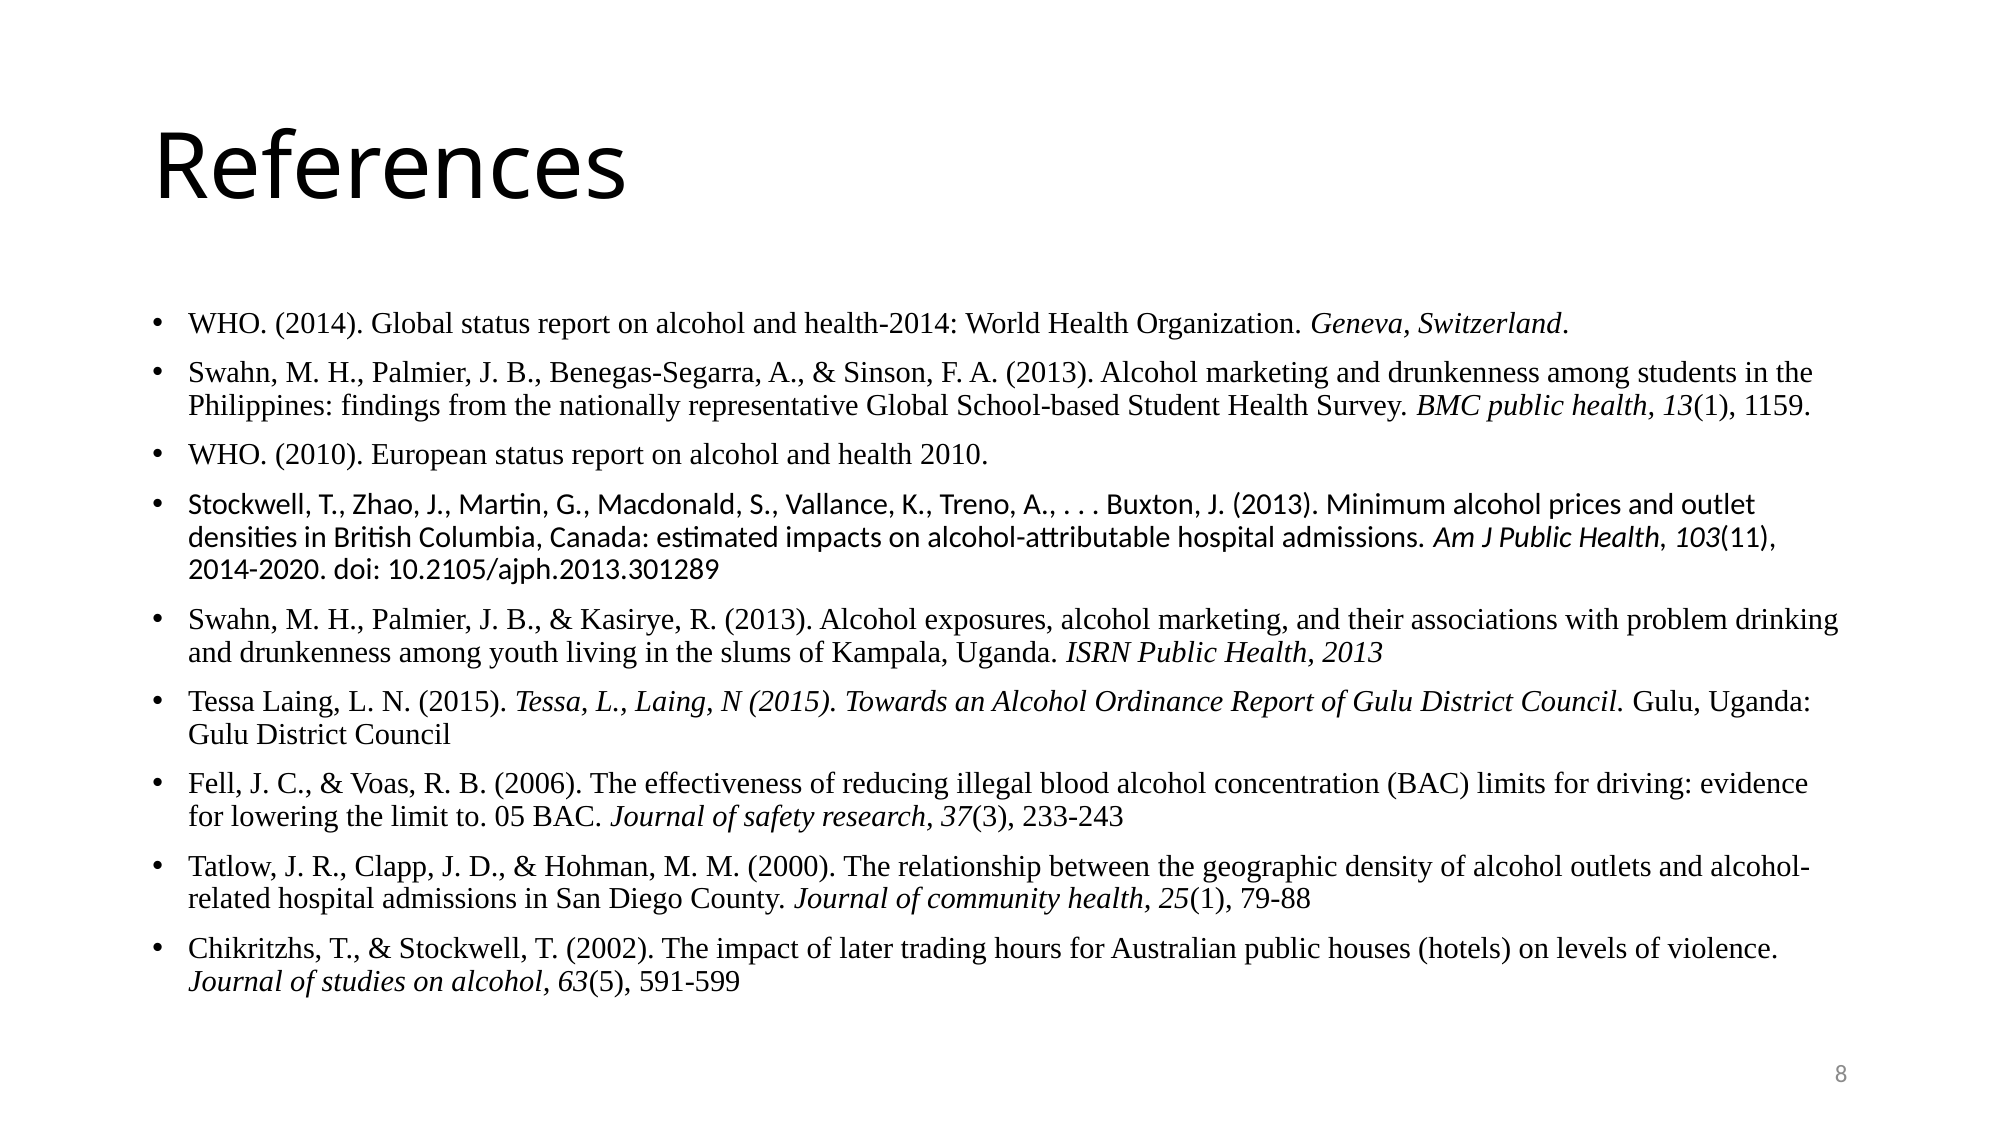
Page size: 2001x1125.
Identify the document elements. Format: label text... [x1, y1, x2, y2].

slide_number 8 [1412, 1042, 1863, 1103]
title References [137, 59, 1863, 278]
list WHO. (2014). Global status report on alcohol and health-2014: World Health Organization. Geneva, Switzerland. Swahn, M. H., Palmier, J. B., Benegas-Segarra, A., & Sinson, F. A. (2013). Alcohol marketing and drunkenness among students in the Philippines: findings from the nationally representative Global School-based Student Health Survey. BMC public health, 13(1), 1159. WHO. (2010). European status report on alcohol and health 2010. Stockwell, T., Zhao, J., Martin, G., Macdonald, S., Vallance, K., Treno, A., . . . Buxton, J. (2013). Minimum alcohol prices and outlet densities in British Columbia, Canada: estimated impacts on alcohol-attributable hospital admissions. Am J Public Health, 103(11), 2014-2020. doi: 10.2105/ajph.2013.301289 Swahn, M. H., Palmier, J. B., & Kasirye, R. (2013). Alcohol exposures, alcohol marketing, and their associations with problem drinking and drunkenness among youth living in the slums of Kampala, Uganda. ISRN Public Health, 2013 Tessa Laing, L. N. (2015). Tessa, L., Laing, N (2015). Towards an Alcohol Ordinance Report of Gulu District Council. Gulu, Uganda: Gulu District Council Fell, J. C., & Voas, R. B. (2006). The effectiveness of reducing illegal blood alcohol concentration (BAC) limits for driving: evidence for lowering the limit to. 05 BAC. Journal of safety research, 37(3), 233-243 Tatlow, J. R., Clapp, J. D., & Hohman, M. M. (2000). The relationship between the geographic density of alcohol outlets and alcohol-related hospital admissions in San Diego County. Journal of community health, 25(1), 79-88 Chikritzhs, T., & Stockwell, T. (2002). The impact of later trading hours for Australian public houses (hotels) on levels of violence. Journal of studies on alcohol, 63(5), 591-599 [137, 299, 1863, 1014]
